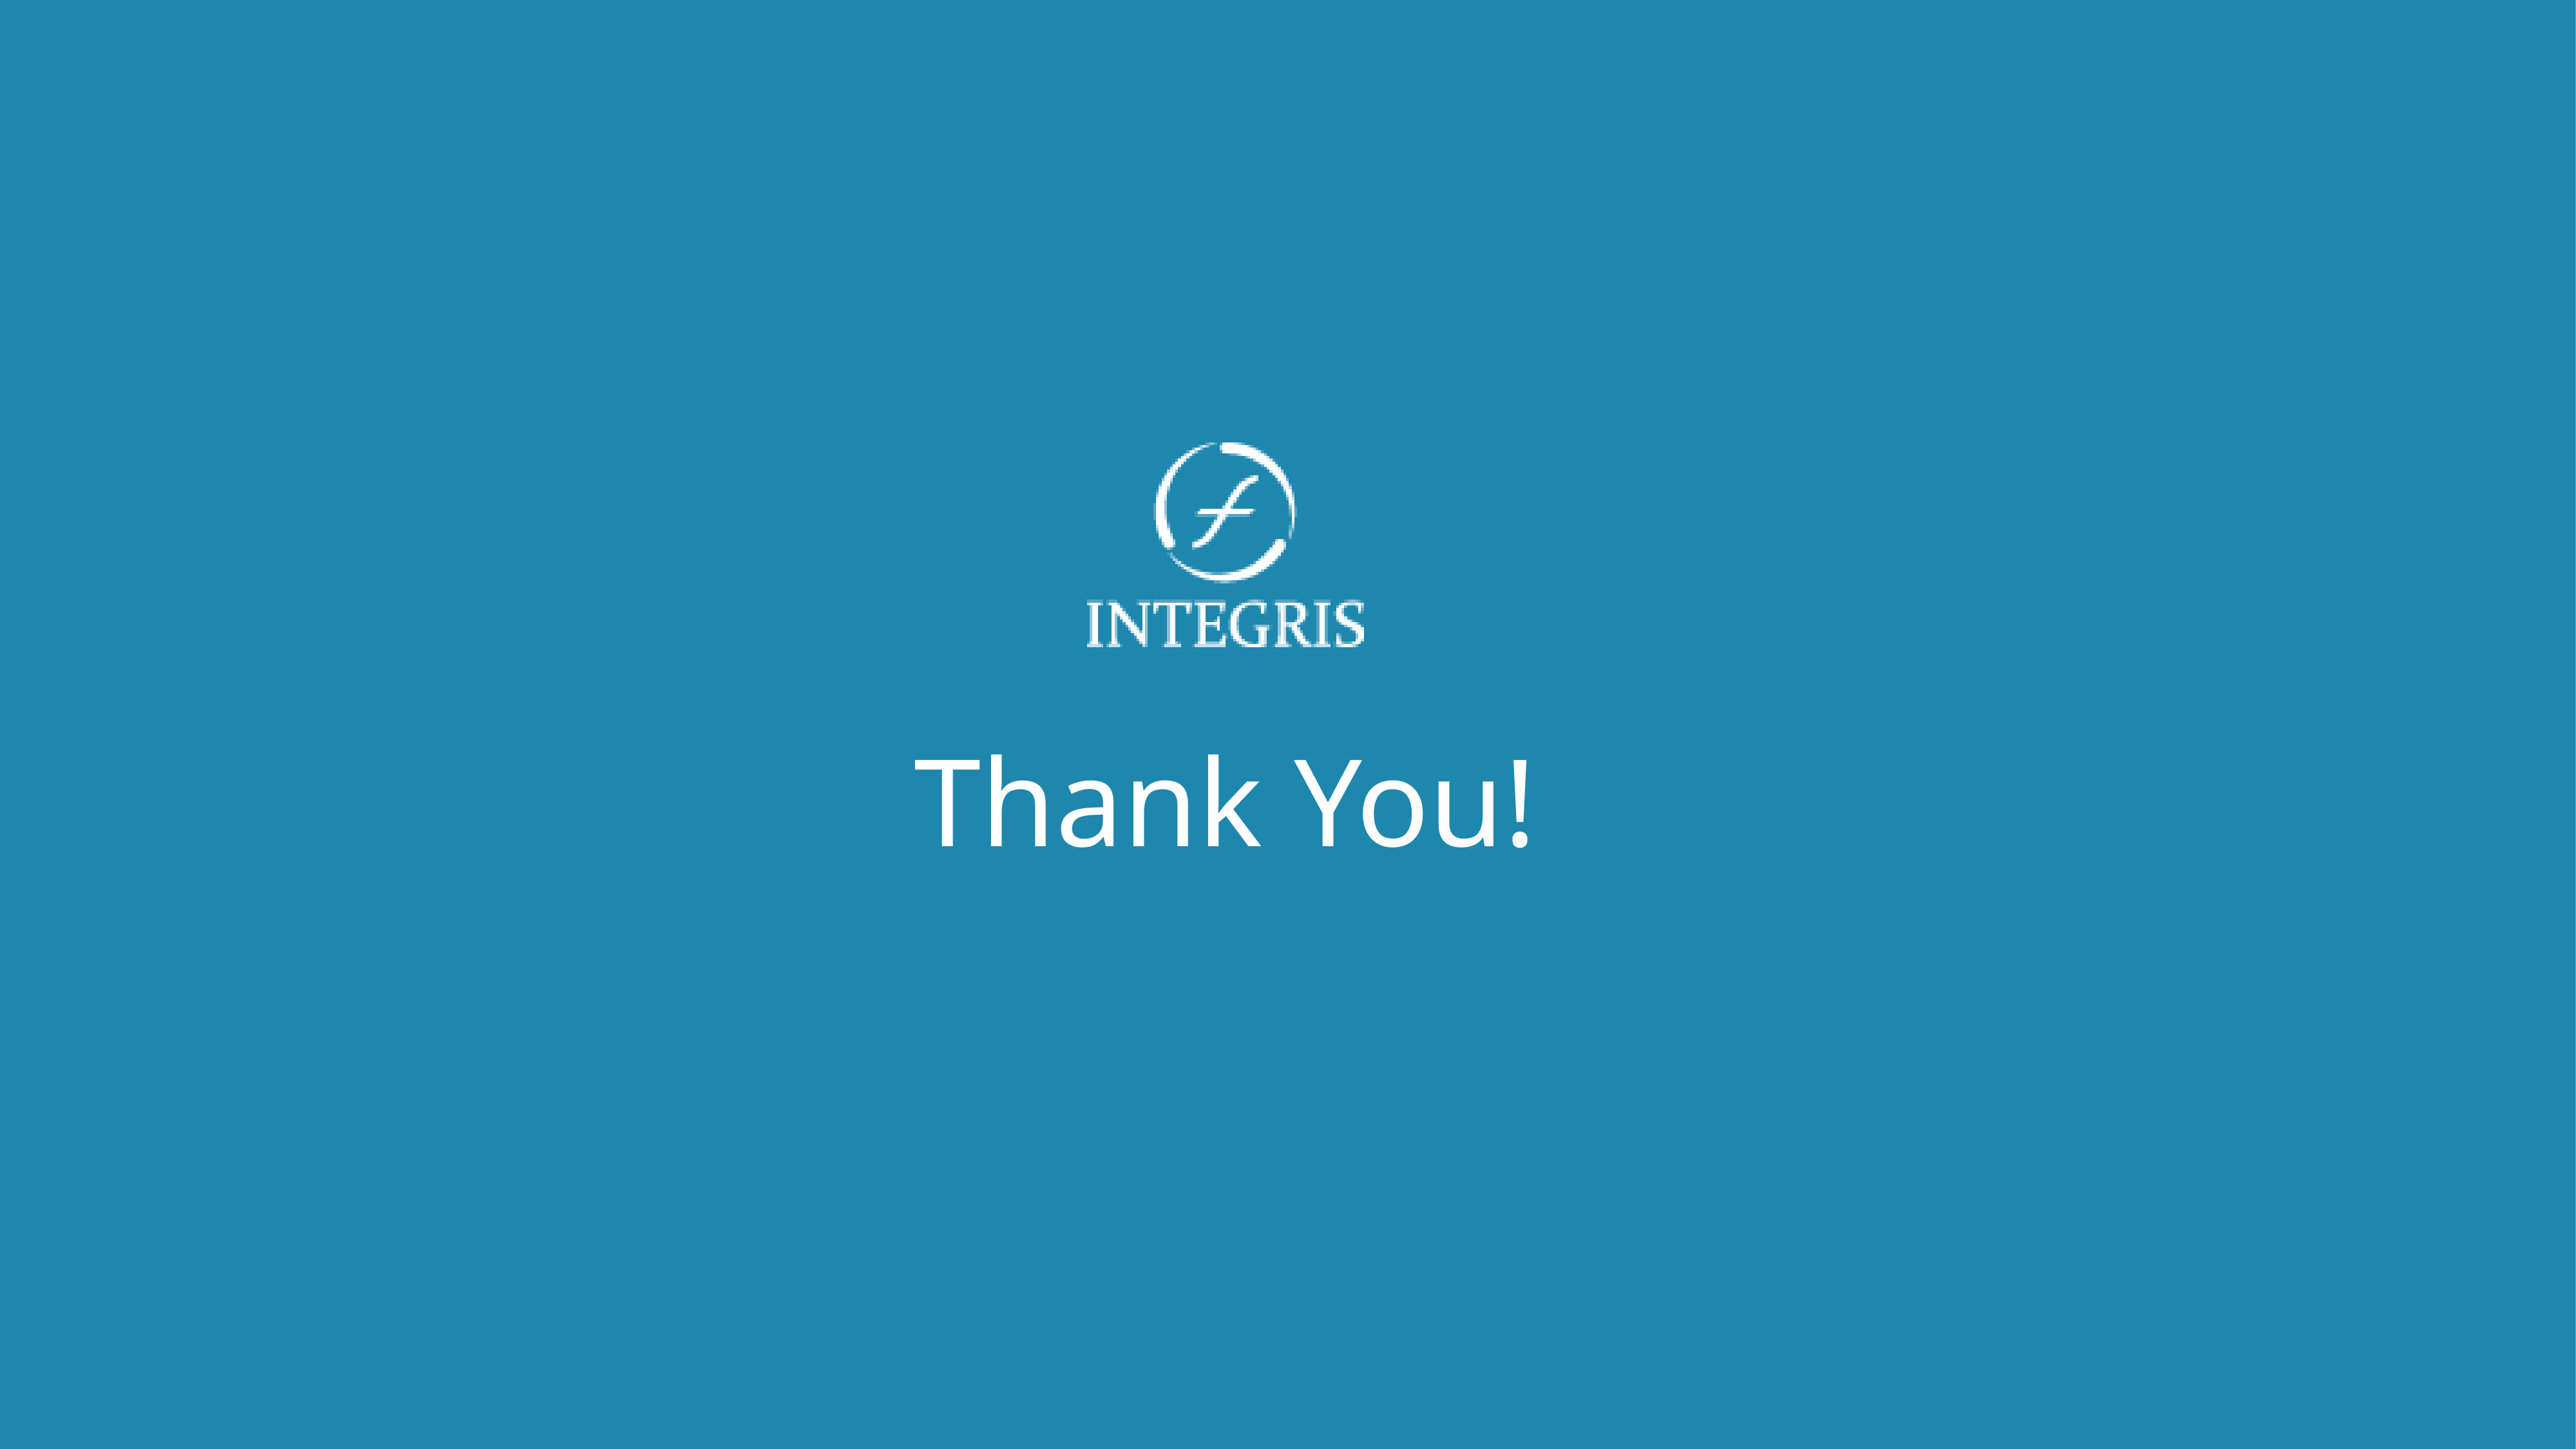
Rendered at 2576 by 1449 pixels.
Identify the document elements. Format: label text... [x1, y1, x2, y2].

text_box Thank You! [307, 721, 2144, 876]
picture [1087, 442, 1364, 647]
